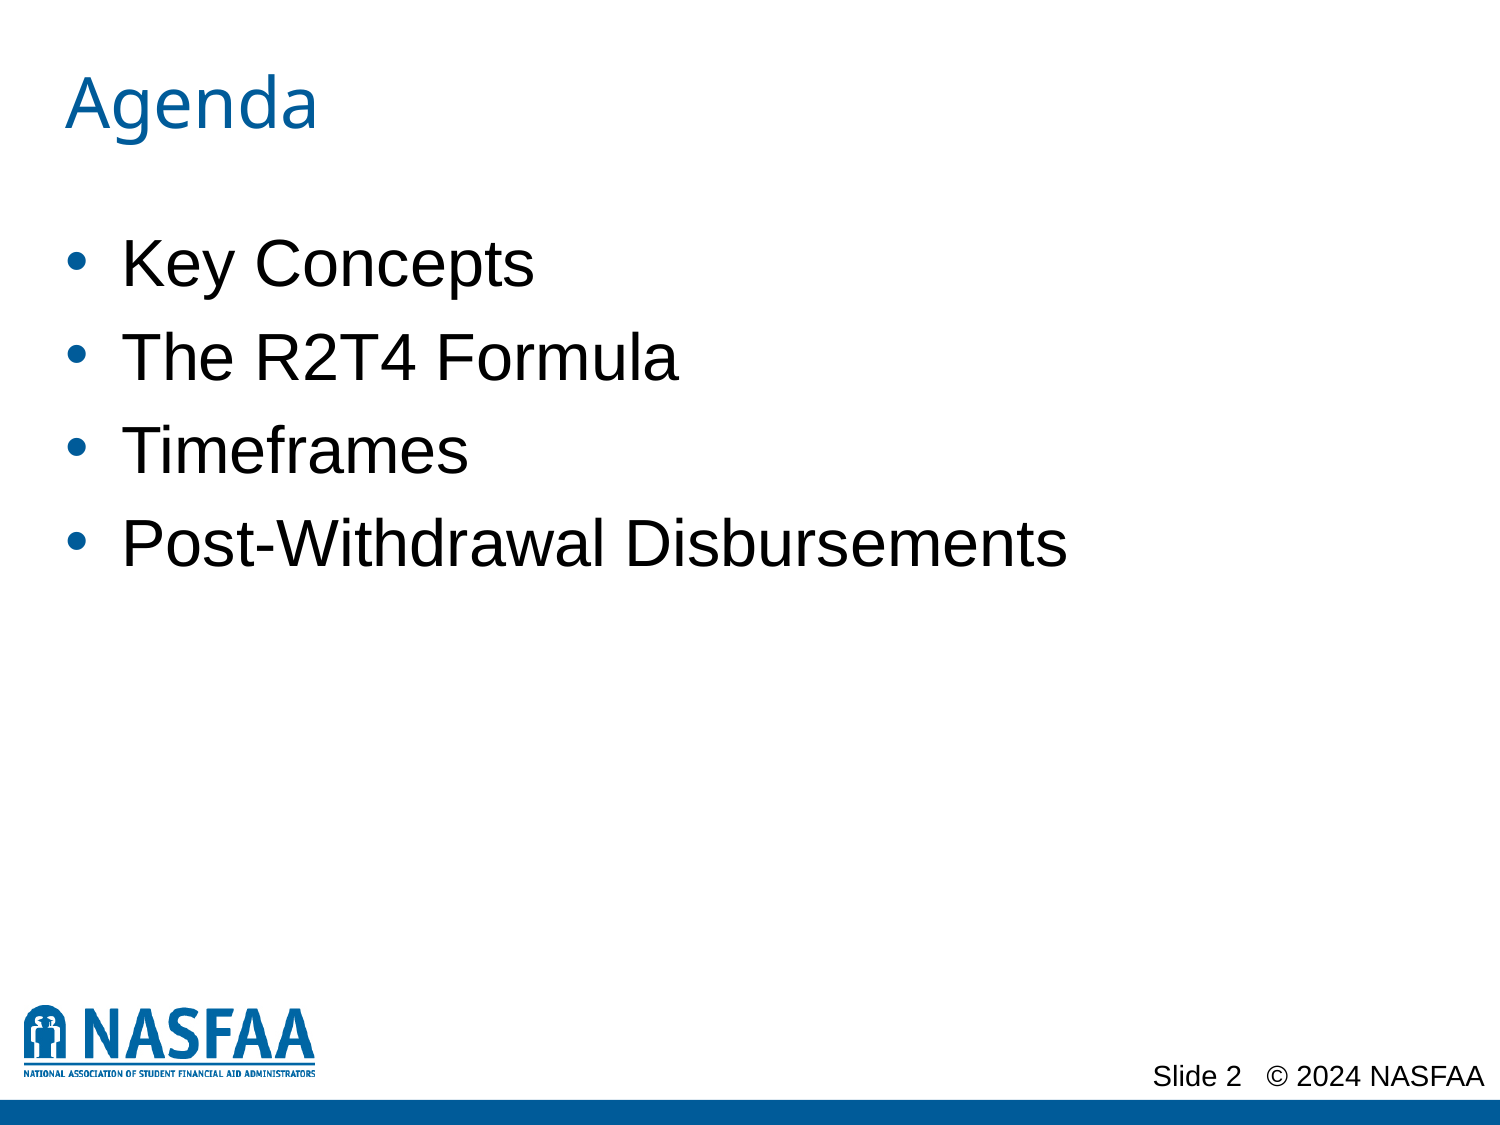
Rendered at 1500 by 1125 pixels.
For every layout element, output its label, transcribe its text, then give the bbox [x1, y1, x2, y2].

title Agenda [50, 24, 1445, 175]
picture [24, 1005, 315, 1077]
list Key Concepts The R2T4 Formula Timeframes Post-Withdrawal Disbursements [50, 212, 1445, 988]
